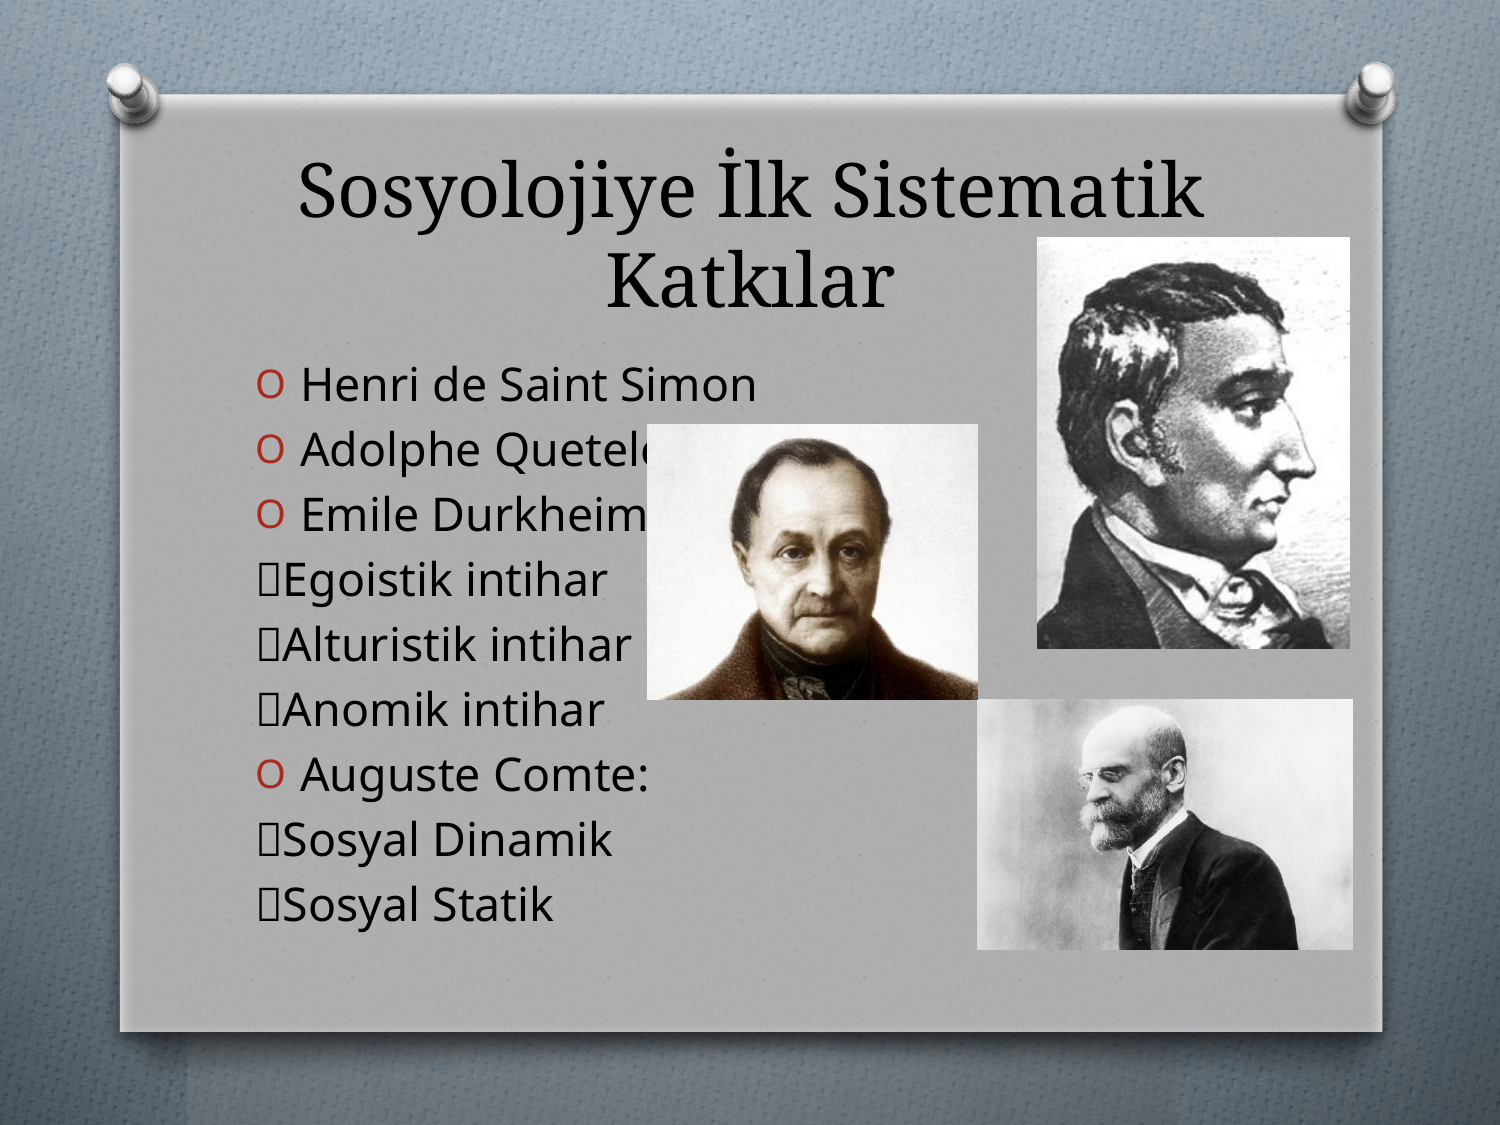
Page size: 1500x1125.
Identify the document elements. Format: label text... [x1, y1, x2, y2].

picture [1037, 237, 1351, 649]
picture [75, 29, 198, 153]
title Sosyolojiye İlk Sistematik Katkılar [179, 134, 1323, 332]
picture [1317, 35, 1439, 156]
list Henri de Saint Simon Adolphe Quetelet Emile Durkheim: Egoistik intihar Alturistik intihar Anomik intihar Auguste Comte: Sosyal Dinamik Sosyal Statik [240, 347, 1257, 939]
picture [646, 424, 1353, 951]
